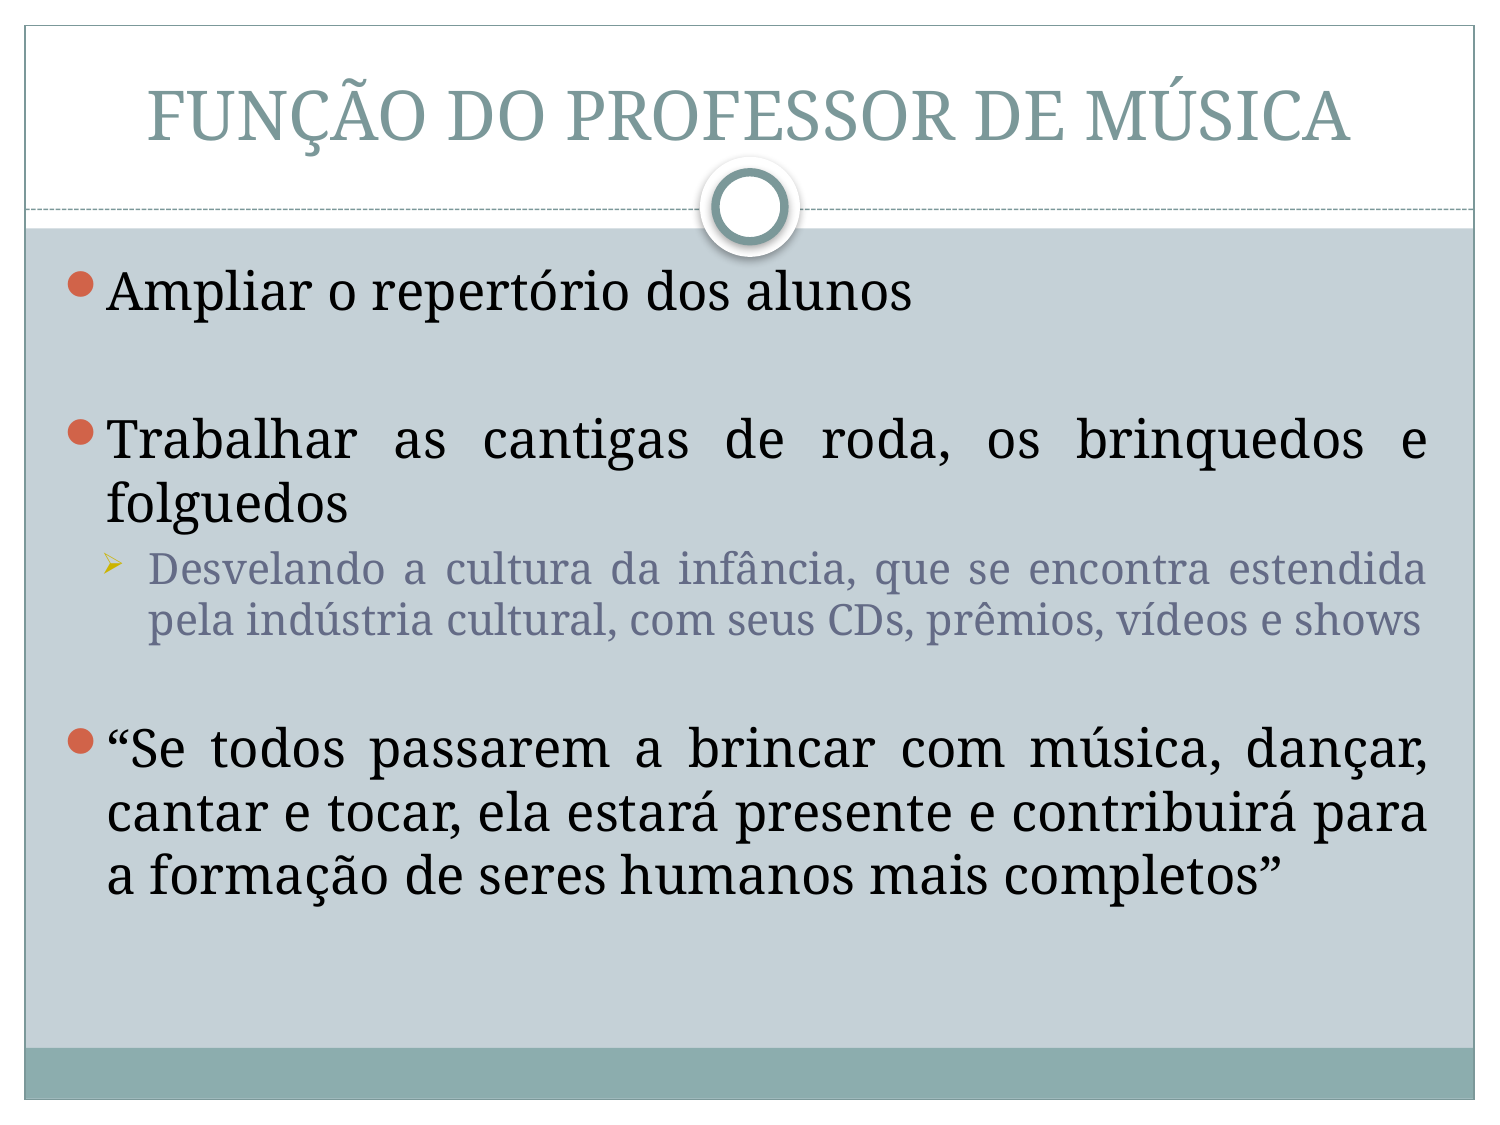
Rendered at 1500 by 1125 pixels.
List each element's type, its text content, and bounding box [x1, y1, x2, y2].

title FUNÇÃO DO PROFESSOR DE MÚSICA [49, 37, 1450, 162]
list Ampliar o repertório dos alunos Trabalhar as cantigas de roda, os brinquedos e folguedos Desvelando a cultura da infância, que se encontra estendida pela indústria cultural, com seus CDs, prêmios, vídeos e shows “Se todos passarem a brincar com música, dançar, cantar e tocar, ela estará presente e contribuirá para a formação de seres humanos mais completos” [49, 250, 1445, 1001]
